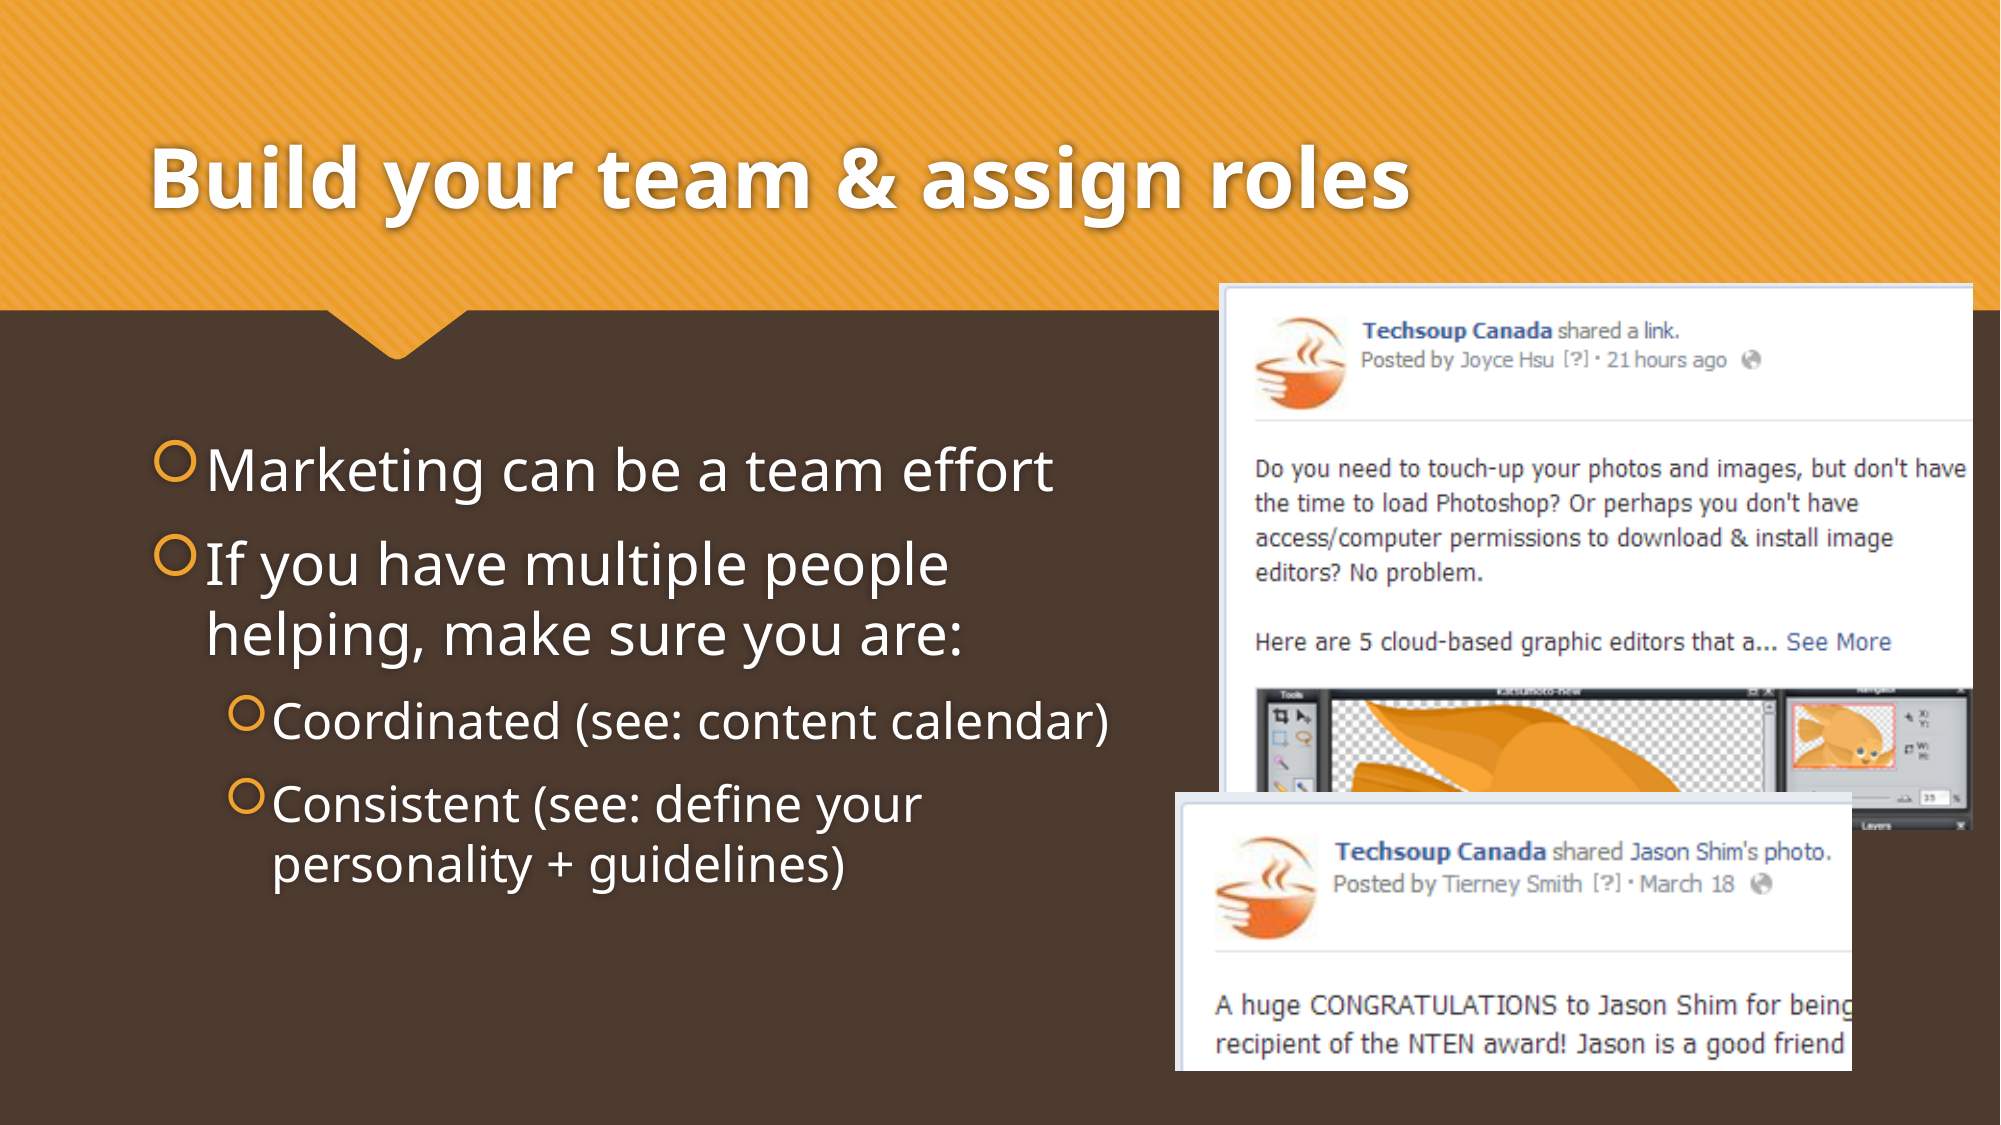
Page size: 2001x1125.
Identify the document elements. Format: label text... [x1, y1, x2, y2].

list Marketing can be a team effort If you have multiple people helping, make sure you are: Coordinated (see: content calendar) Consistent (see: define your personality + guidelines) [134, 364, 1178, 962]
picture [1175, 283, 1973, 1071]
title Build your team & assign roles [132, 73, 1868, 233]
